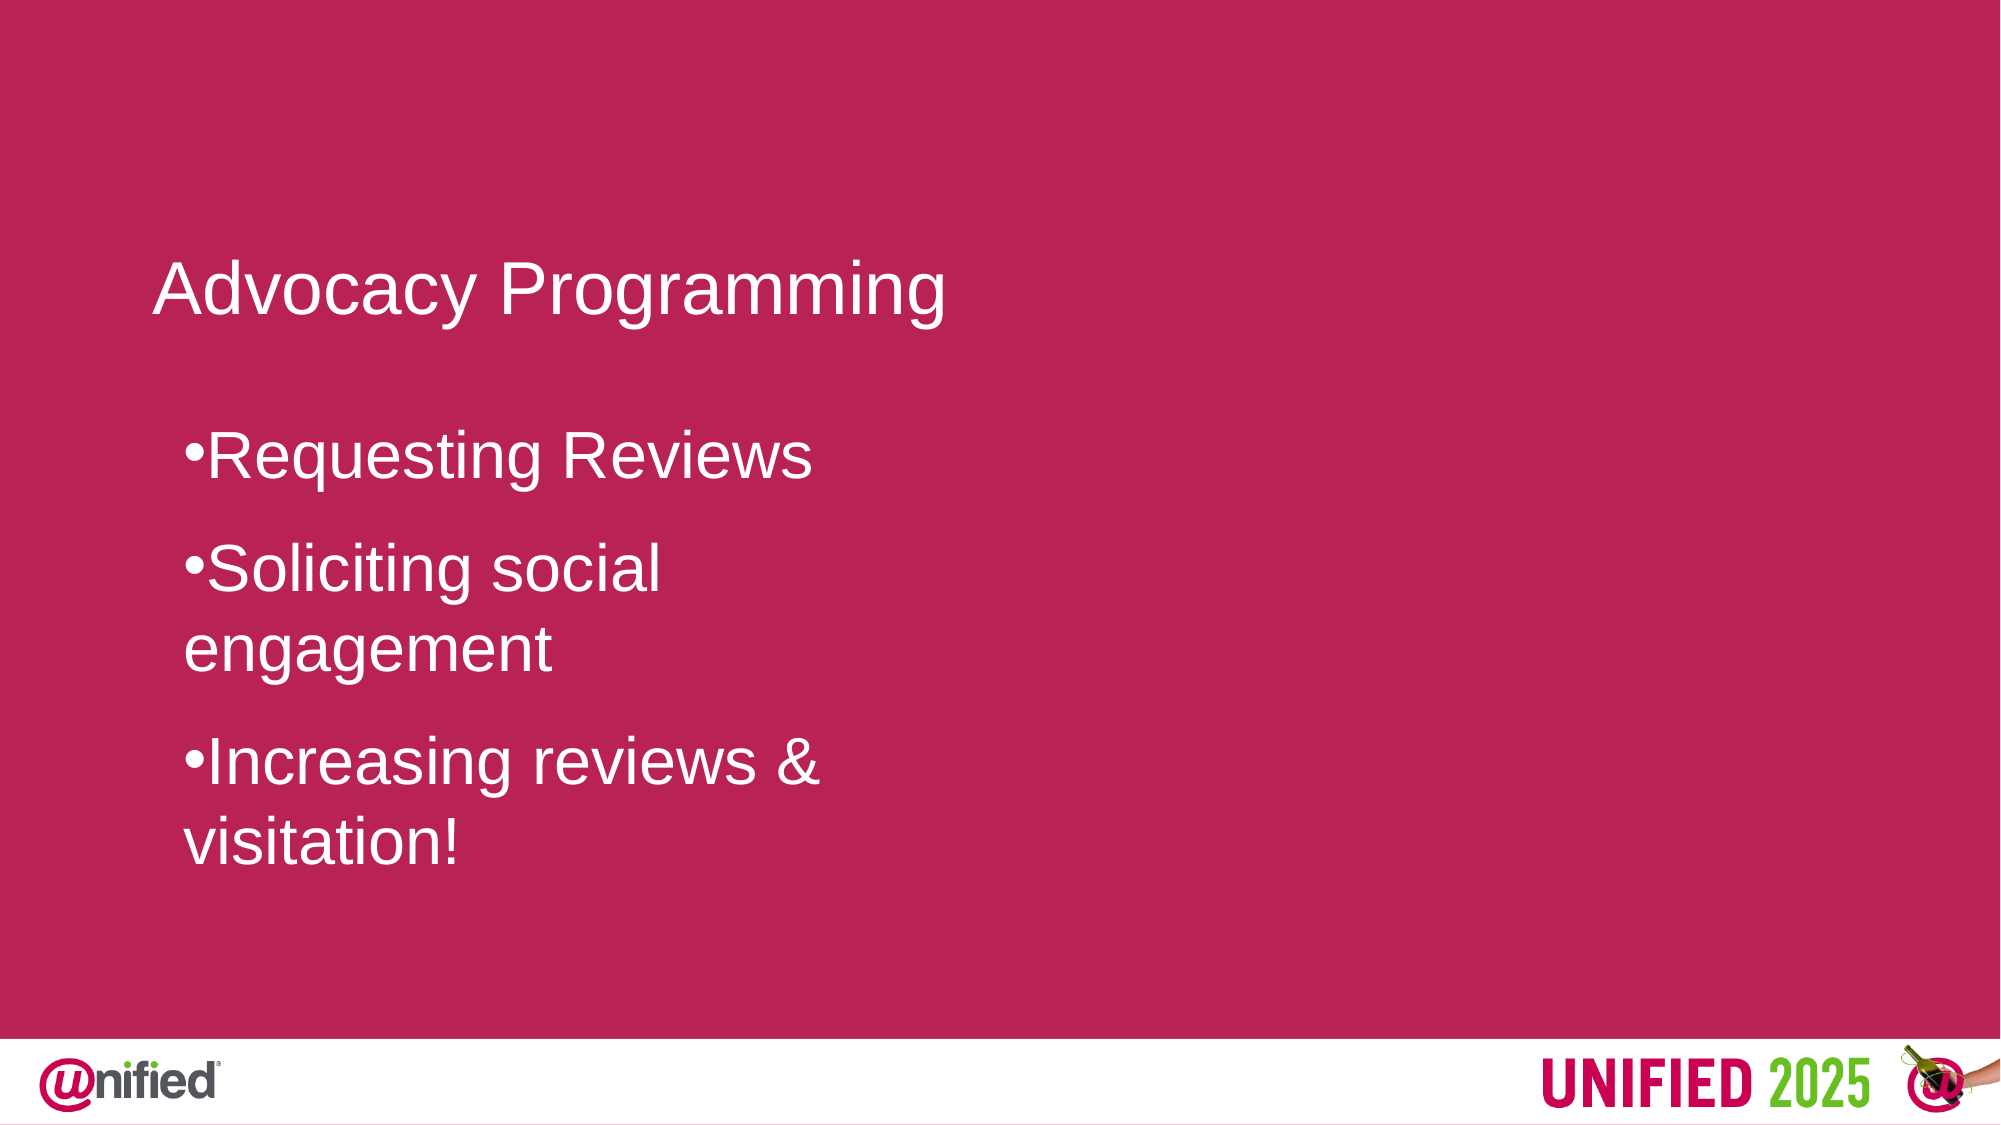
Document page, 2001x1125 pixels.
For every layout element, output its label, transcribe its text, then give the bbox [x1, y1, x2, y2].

text_box Advocacy Programming [137, 232, 1075, 338]
text_box Requesting Reviews Soliciting social engagement Increasing reviews & visitation! [168, 403, 944, 886]
picture [0, 0, 2001, 1125]
